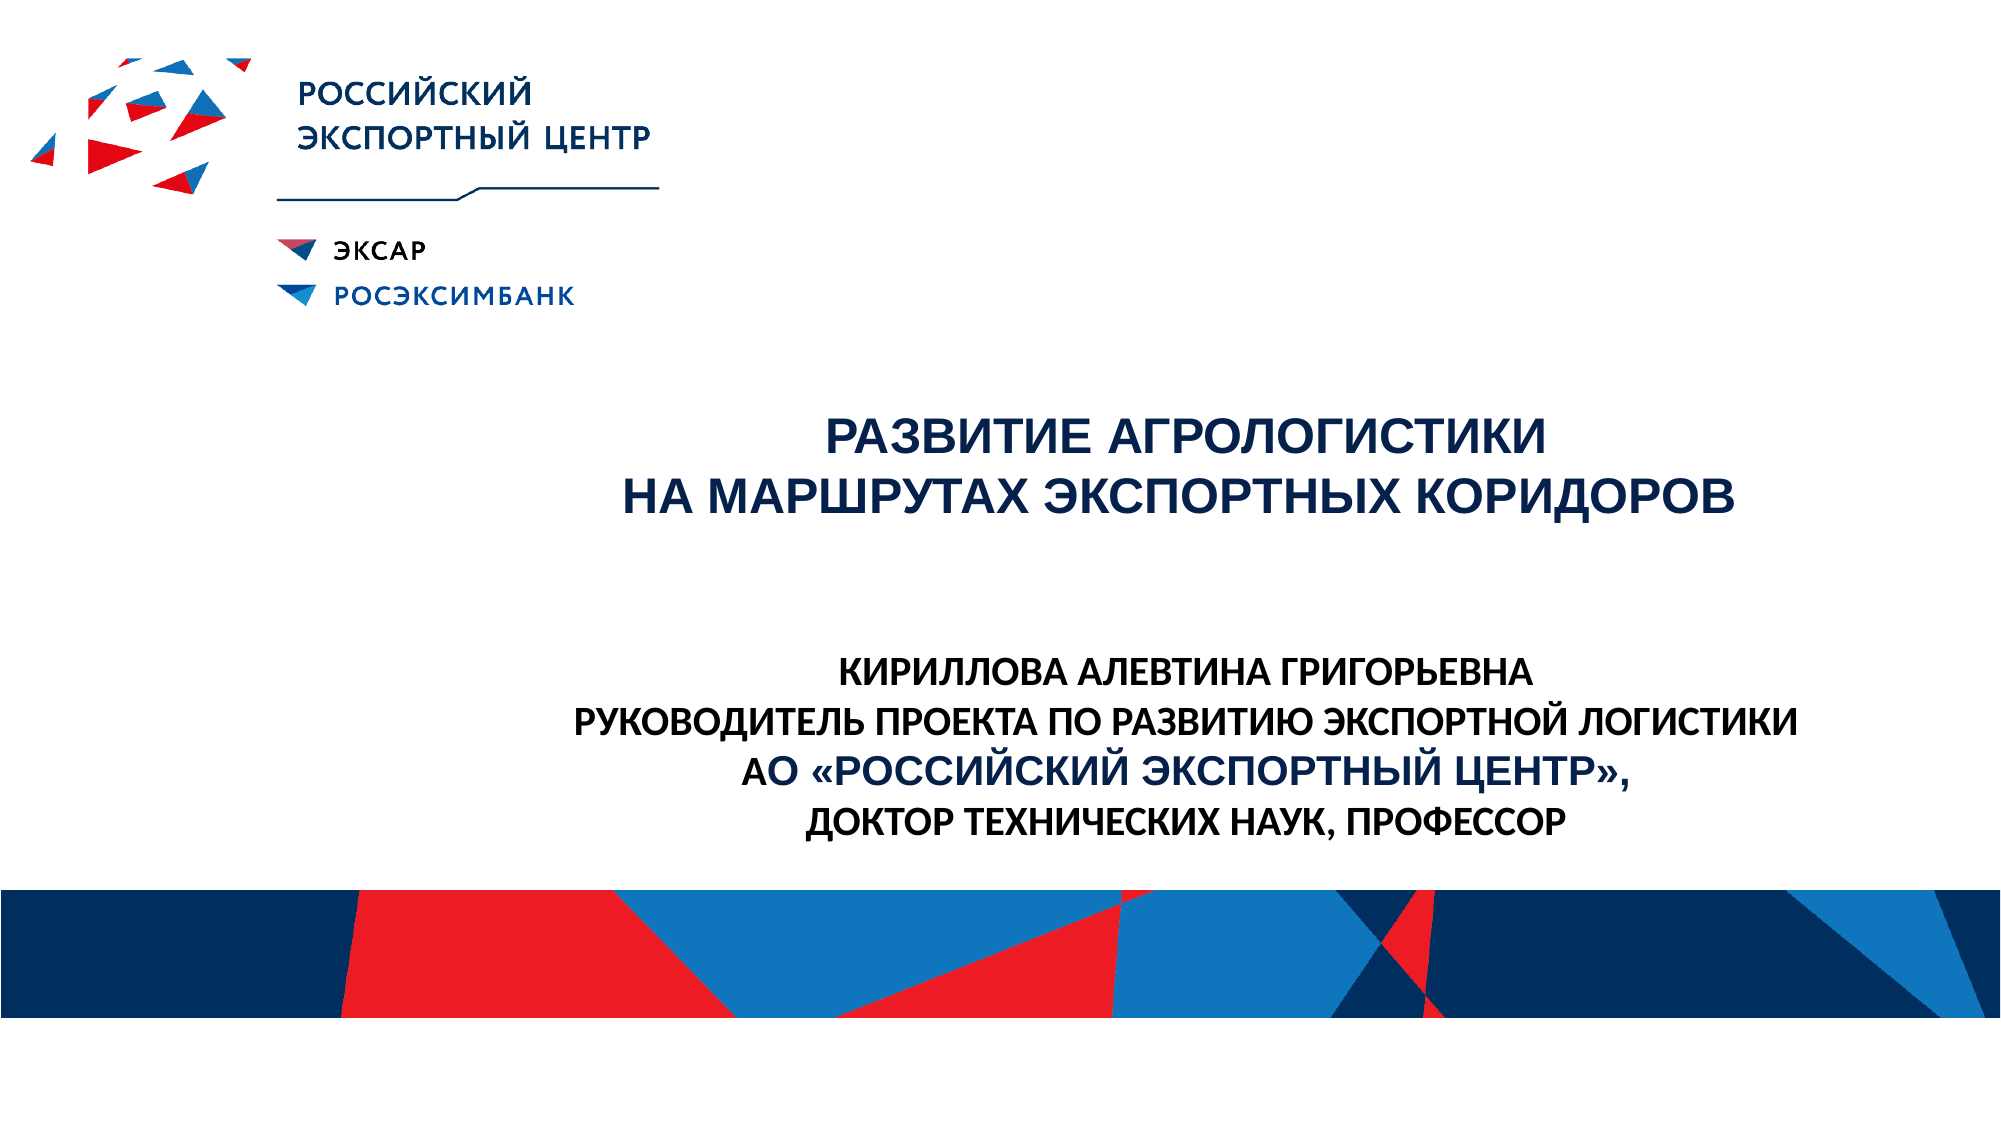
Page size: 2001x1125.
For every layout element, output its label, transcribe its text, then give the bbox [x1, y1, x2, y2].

text_box РАЗВИТИЕ АГРОЛОГИСТИКИ НА МАРШРУТАХ ЭКСПОРТНЫХ КОРИДОРОВ КИРИЛЛОВА АЛЕВТИНА ГРИГОРЬЕВНА РУКОВОДИТЕЛЬ ПРОЕКТА ПО РАЗВИТИЮ ЭКСПОРТНОЙ ЛОГИСТИКИ АО «РОССИЙСКИЙ ЭКСПОРТНЫЙ ЦЕНТР», ДОКТОР ТЕХНИЧЕСКИХ НАУК, ПРОФЕССОР [1064, 396, 1807, 892]
text_box РАЗВИТИЕ АГРОЛОГИСТИКИ НА МАРШРУТАХ ЭКСПОРТНЫХ КОРИДОРОВ КИРИЛЛОВА АЛЕВТИНА ГРИГОРЬЕВНА РУКОВОДИТЕЛЬ ПРОЕКТА ПО РАЗВИТИЮ ЭКСПОРТНОЙ ЛОГИСТИКИ АО «РОССИЙСКИЙ ЭКСПОРТНЫЙ ЦЕНТР», ДОКТОР ТЕХНИЧЕСКИХ НАУК, ПРОФЕССОР [566, 396, 936, 892]
picture [0, 12, 709, 343]
picture [3, 0, 1998, 1125]
